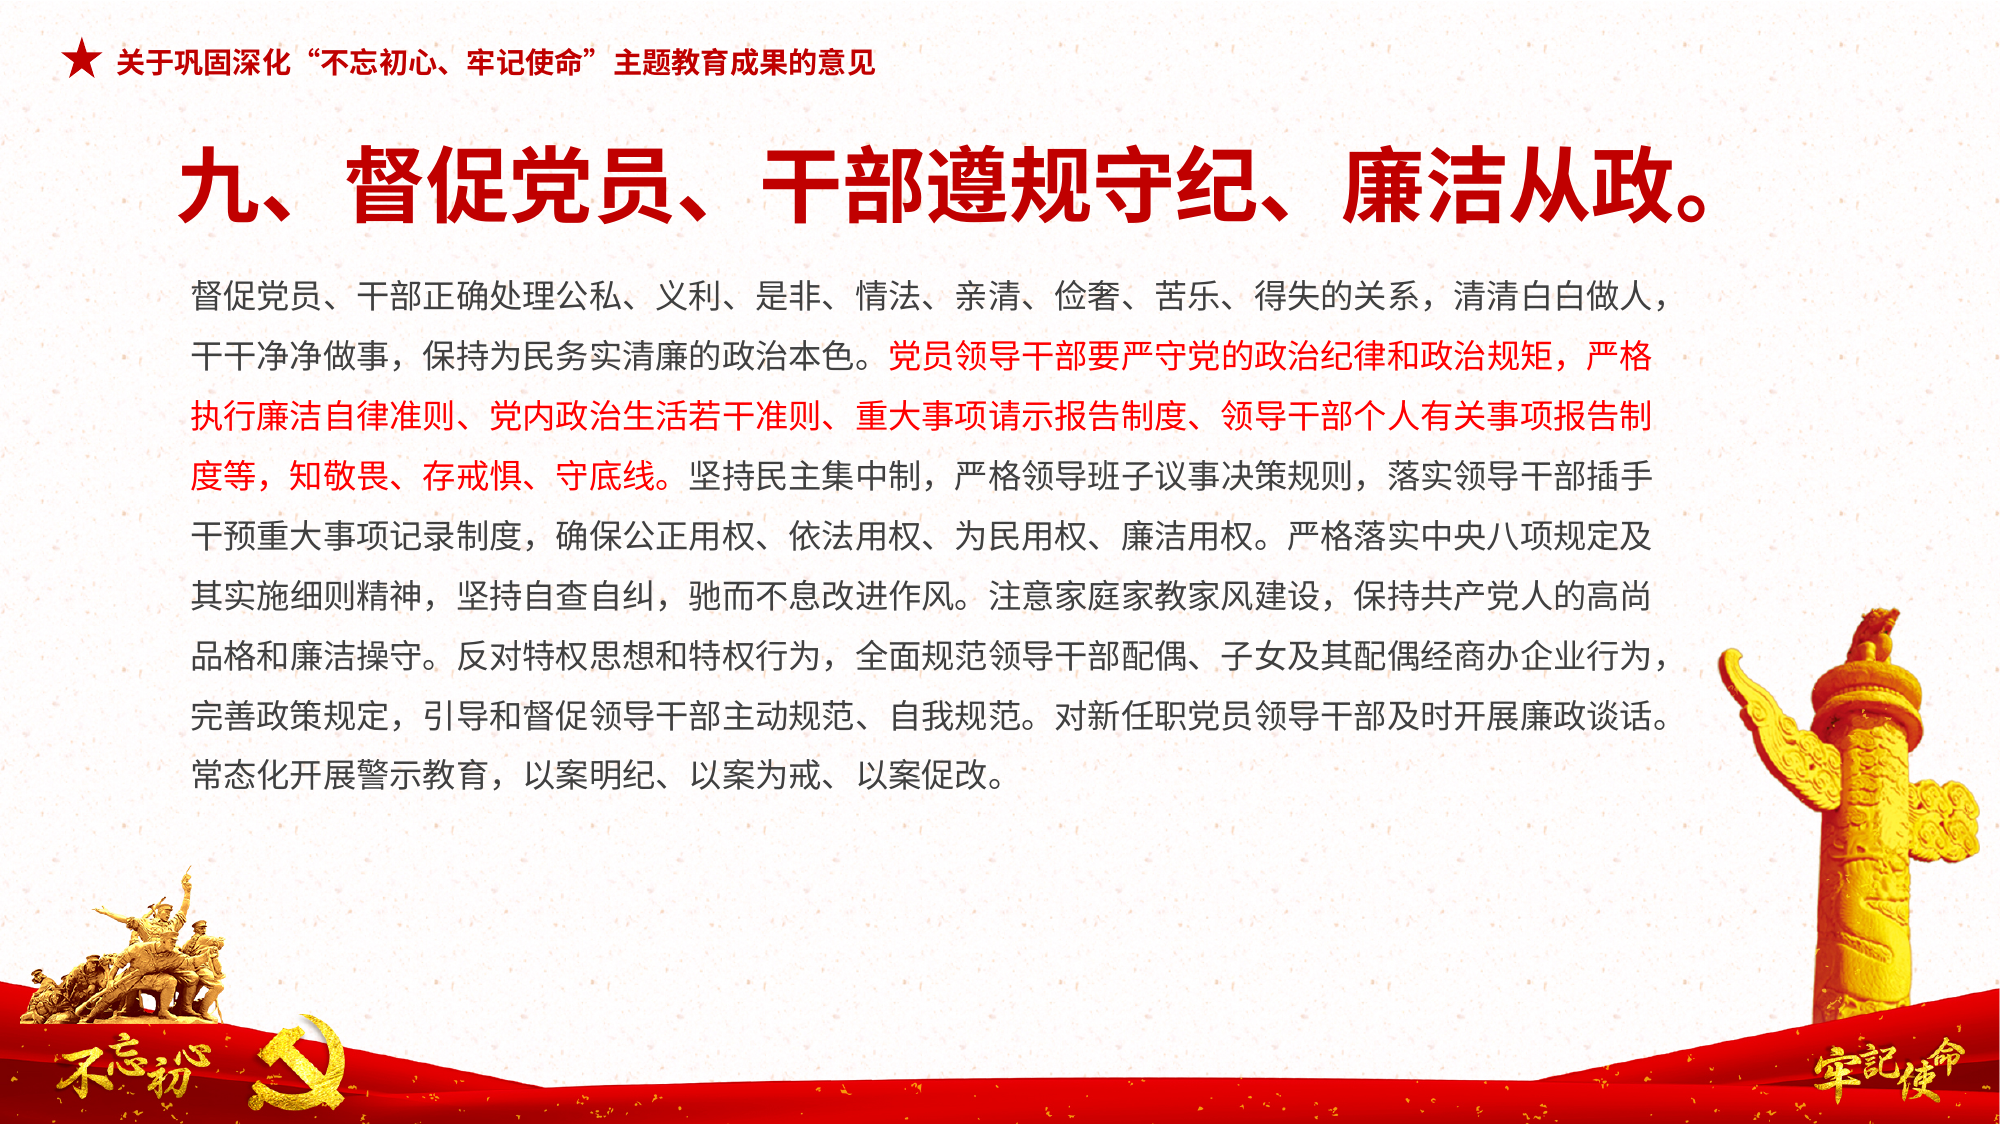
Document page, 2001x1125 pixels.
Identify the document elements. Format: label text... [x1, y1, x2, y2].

text_box 督促党员、干部正确处理公私、义利、是非、情法、亲清、俭奢、苦乐、得失的关系，清清白白做人，干干净净做事，保持为民务实清廉的政治本色。党员领导干部要严守党的政治纪律和政治规矩，严格执行廉洁自律准则、党内政治生活若干准则、重大事项请示报告制度、领导干部个人有关事项报告制度等，知敬畏、存戒惧、守底线。坚持民主集中制，严格领导班子议事决策规则，落实领导干部插手干预重大事项记录制度，确保公正用权、依法用权、为民用权、廉洁用权。严格落实中央八项规定及其实施细则精神，坚持自查自纠，驰而不息改进作风。注意家庭家教家风建设，保持共产党人的高尚品格和廉洁操守。反对特权思想和特权行为，全面规范领导干部配偶、子女及其配偶经商办企业行为，完善政策规定，引导和督促领导干部主动规范、自我规范。对新任职党员领导干部及时开展廉政谈话。常态化开展警示教育，以案明纪、以案为戒、以案促改。 [175, 248, 1678, 802]
picture [0, 1, 2000, 1124]
text_box 九、督促党员、干部遵规守纪、廉洁从政。 [162, 106, 1864, 241]
